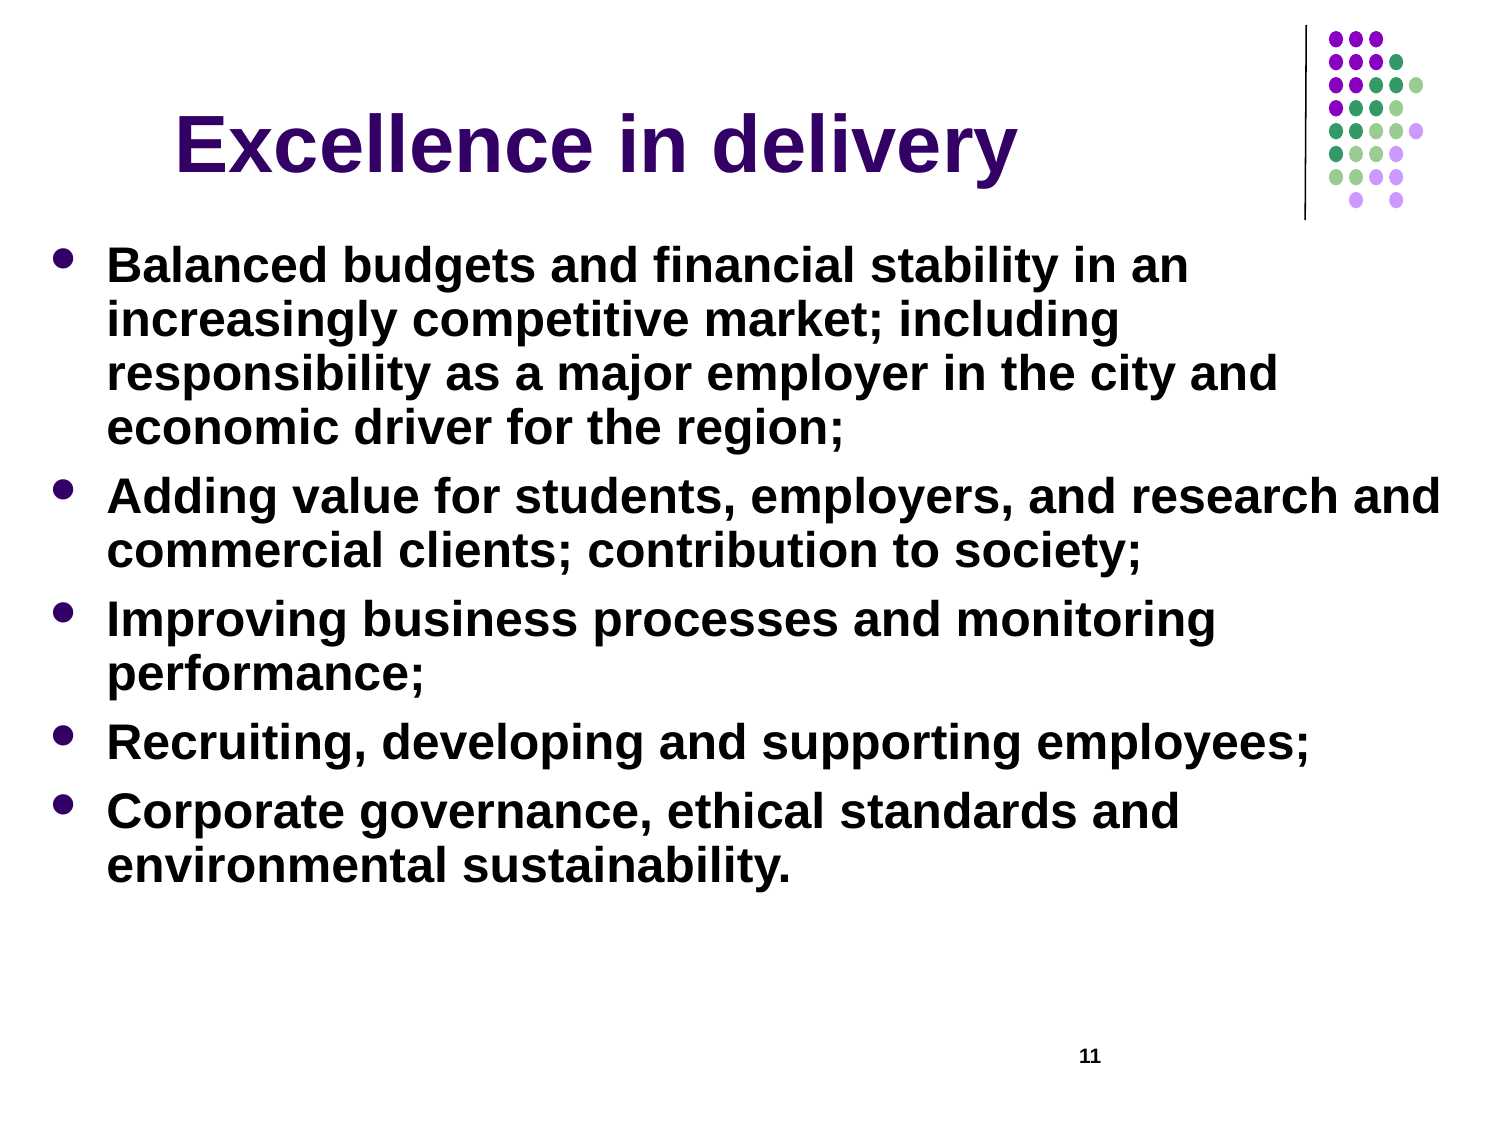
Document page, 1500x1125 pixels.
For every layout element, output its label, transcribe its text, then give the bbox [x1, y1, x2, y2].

slide_number 11 [962, 1034, 1117, 1103]
title Excellence in delivery [74, 19, 1313, 197]
list Balanced budgets and financial stability in an increasingly competitive market; including responsibility as a major employer in the city and economic driver for the region; Adding value for students, employers, and research and commercial clients; contribution to society; Improving business processes and monitoring performance; Recruiting, developing and supporting employees; Corporate governance, ethical standards and environmental sustainability. [34, 231, 1466, 1018]
